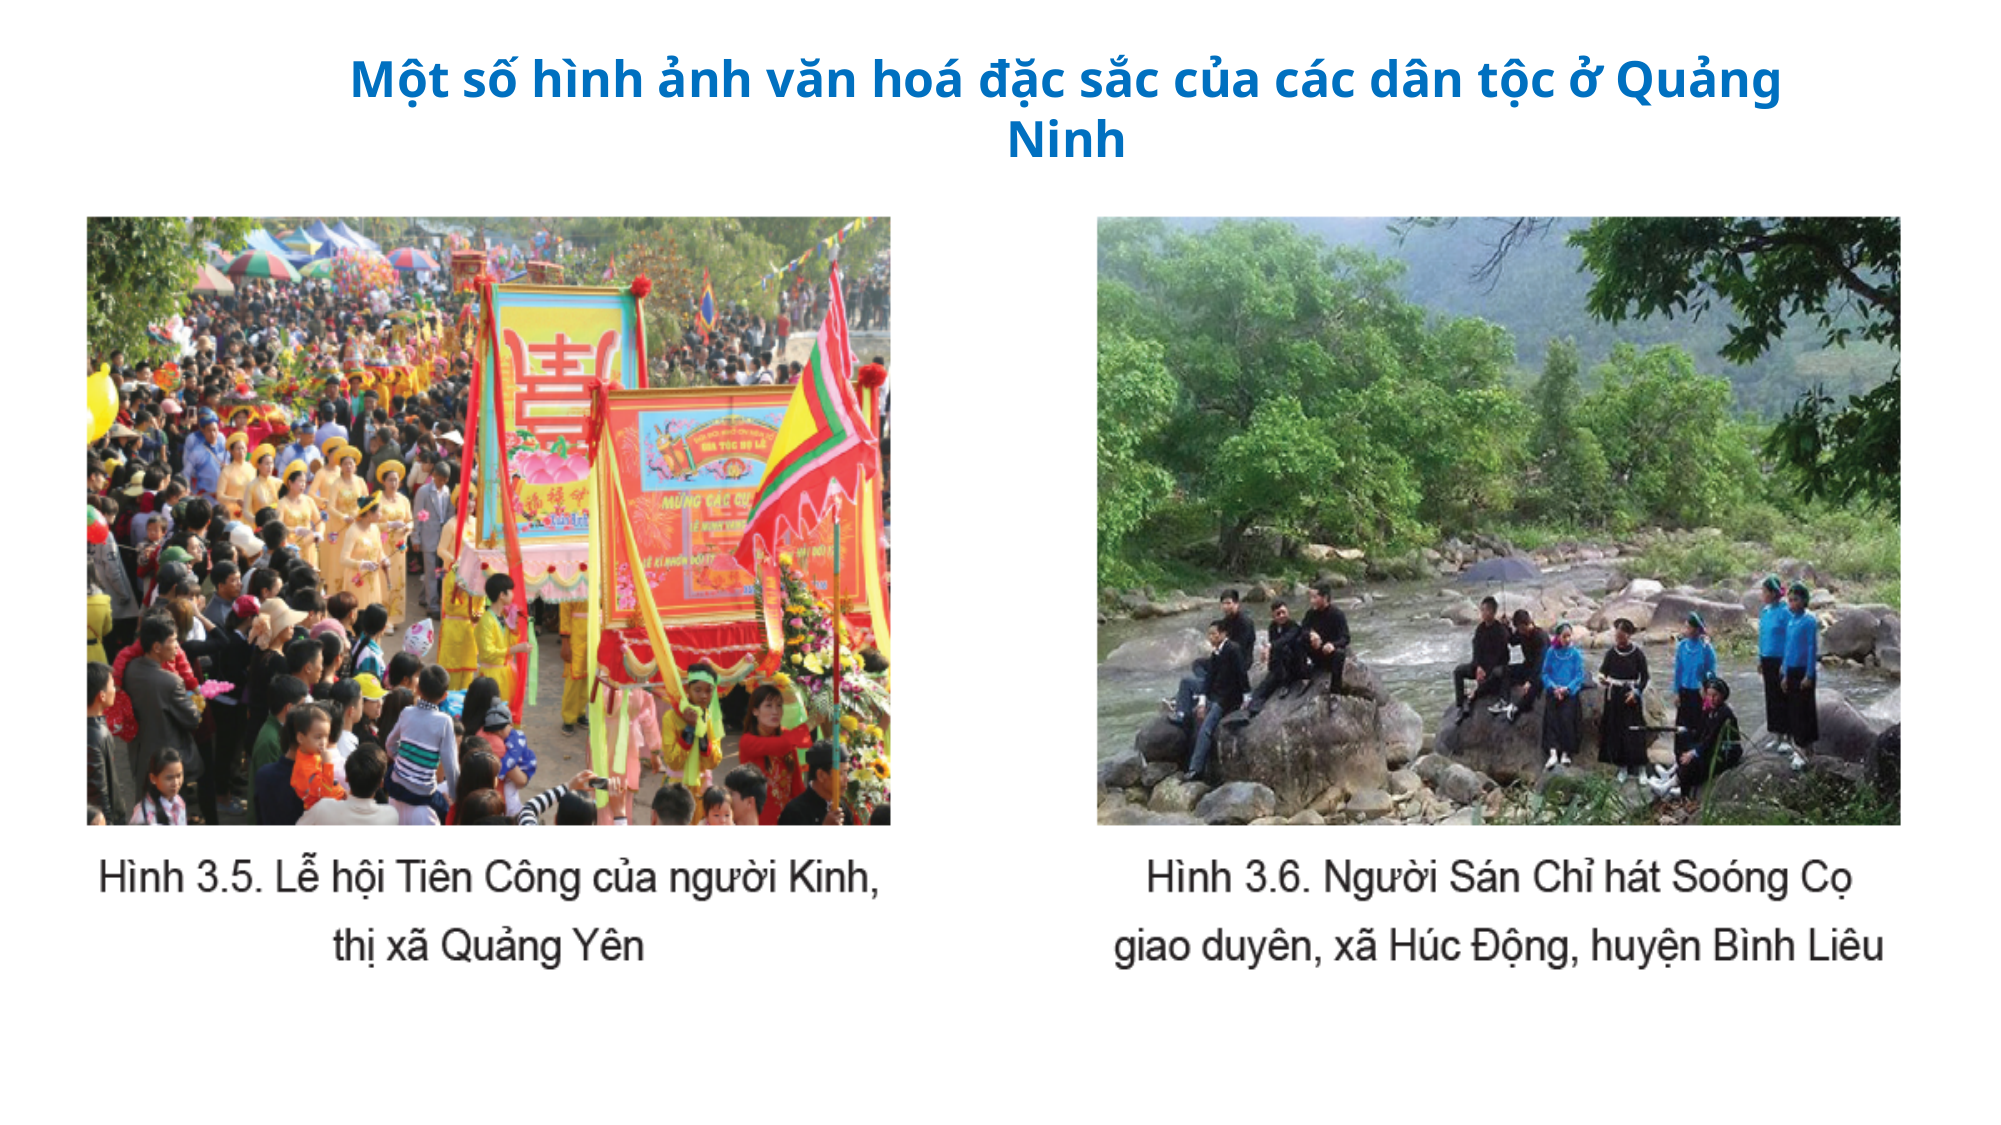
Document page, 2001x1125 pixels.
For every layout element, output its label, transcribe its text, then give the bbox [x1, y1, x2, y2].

picture [33, 174, 1966, 1013]
text_box Một số hình ảnh văn hoá đặc sắc của các dân tộc ở Quảng Ninh [283, 40, 1850, 174]
